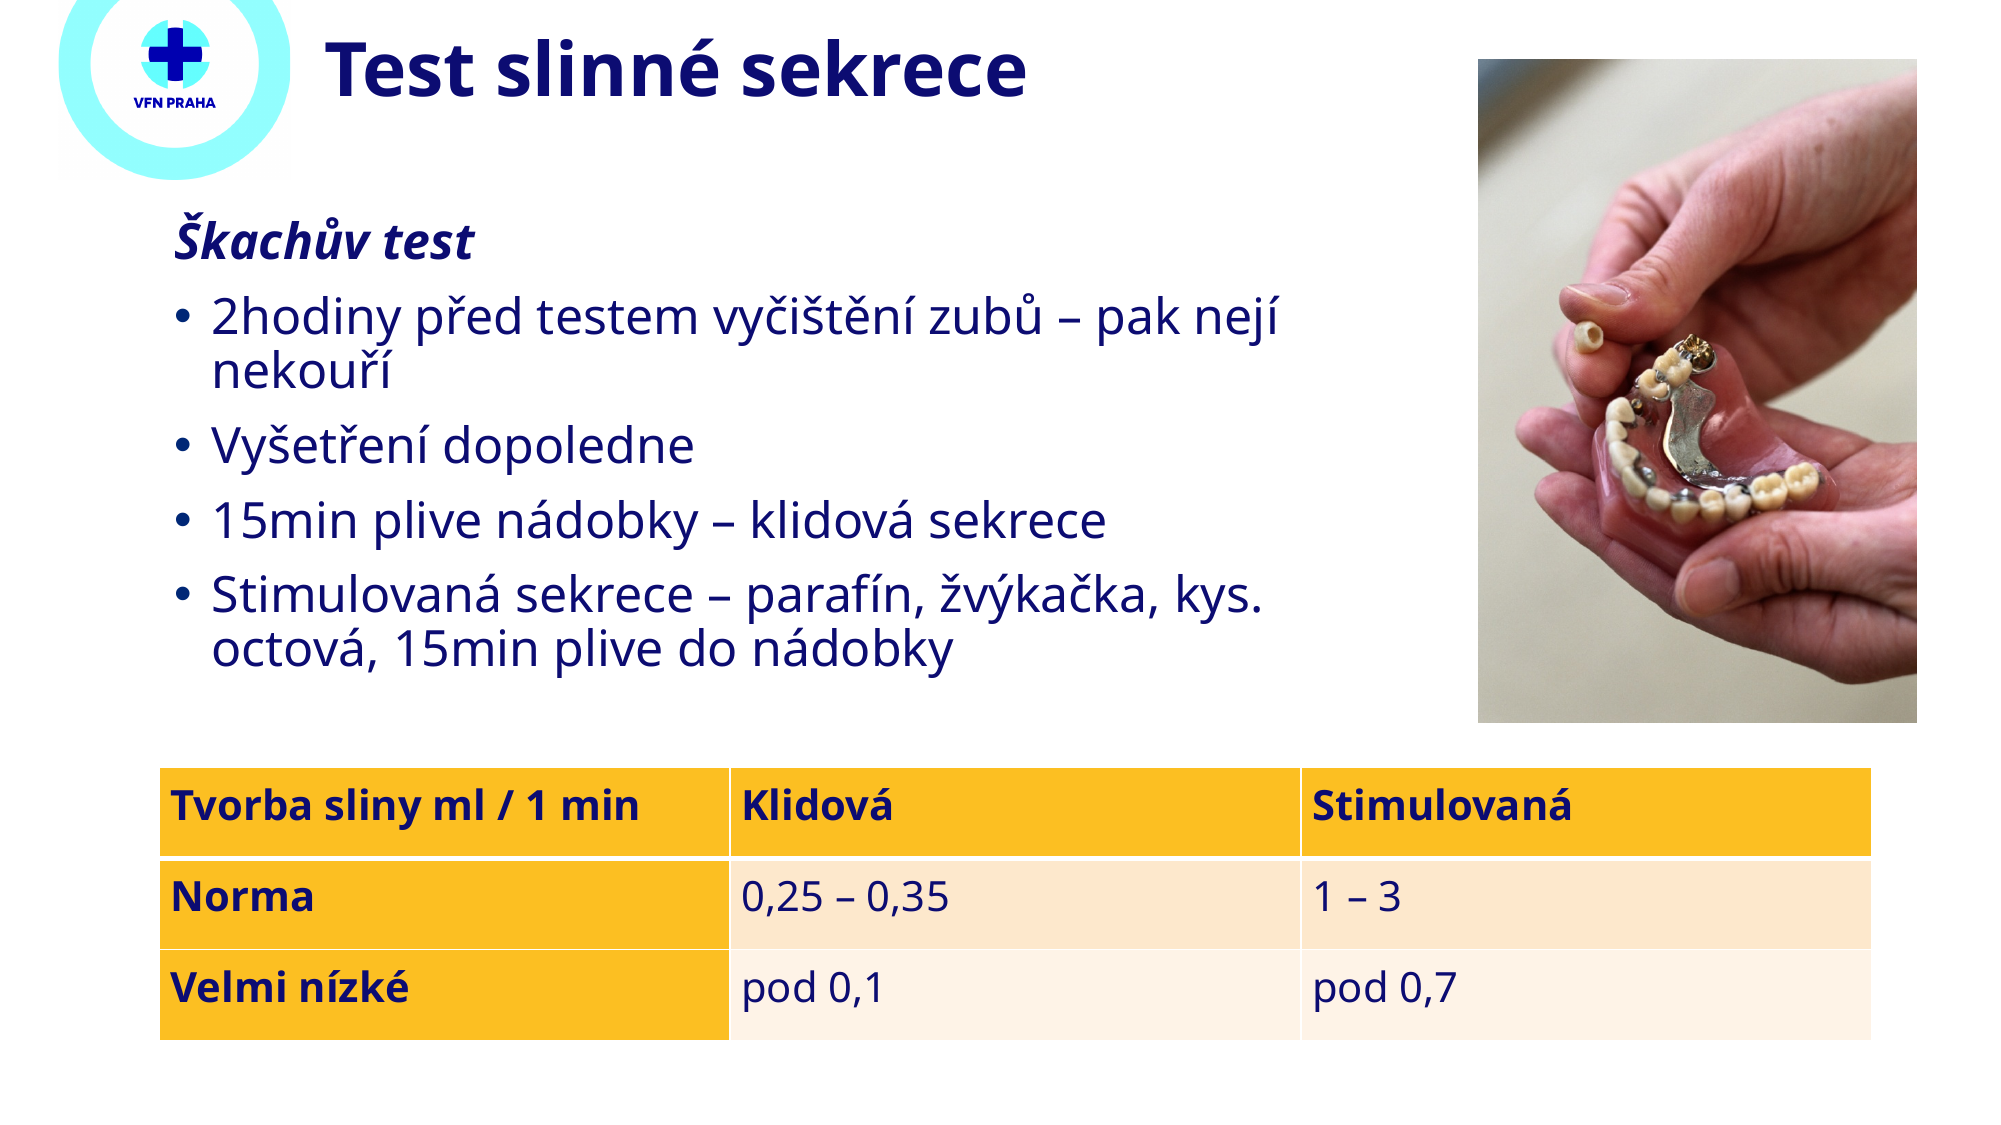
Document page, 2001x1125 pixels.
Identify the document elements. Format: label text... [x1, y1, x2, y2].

picture [58, 0, 291, 180]
table_cell pod 0,1 [731, 950, 1300, 1040]
table_cell Norma [160, 861, 729, 949]
picture [1478, 59, 1917, 723]
list Škachův test 2hodiny před testem vyčištění zubů – pak nejí nekouří Vyšetření dopoledne 15min plive nádobky – klidová sekrece Stimulovaná sekrece – parafín, žvýkačka, kys. octová, 15min plive do nádobky [159, 209, 1457, 767]
table_header Klidová [731, 768, 1300, 856]
table_cell 1 – 3 [1302, 861, 1871, 949]
table_header Stimulovaná [1302, 768, 1871, 856]
title Test slinné sekrece [309, 24, 1917, 186]
table_cell 0,25 – 0,35 [731, 861, 1300, 949]
table_header Tvorba sliny ml / 1 min [160, 768, 729, 856]
table_cell Velmi nízké [160, 950, 729, 1040]
table_cell pod 0,7 [1302, 950, 1871, 1040]
